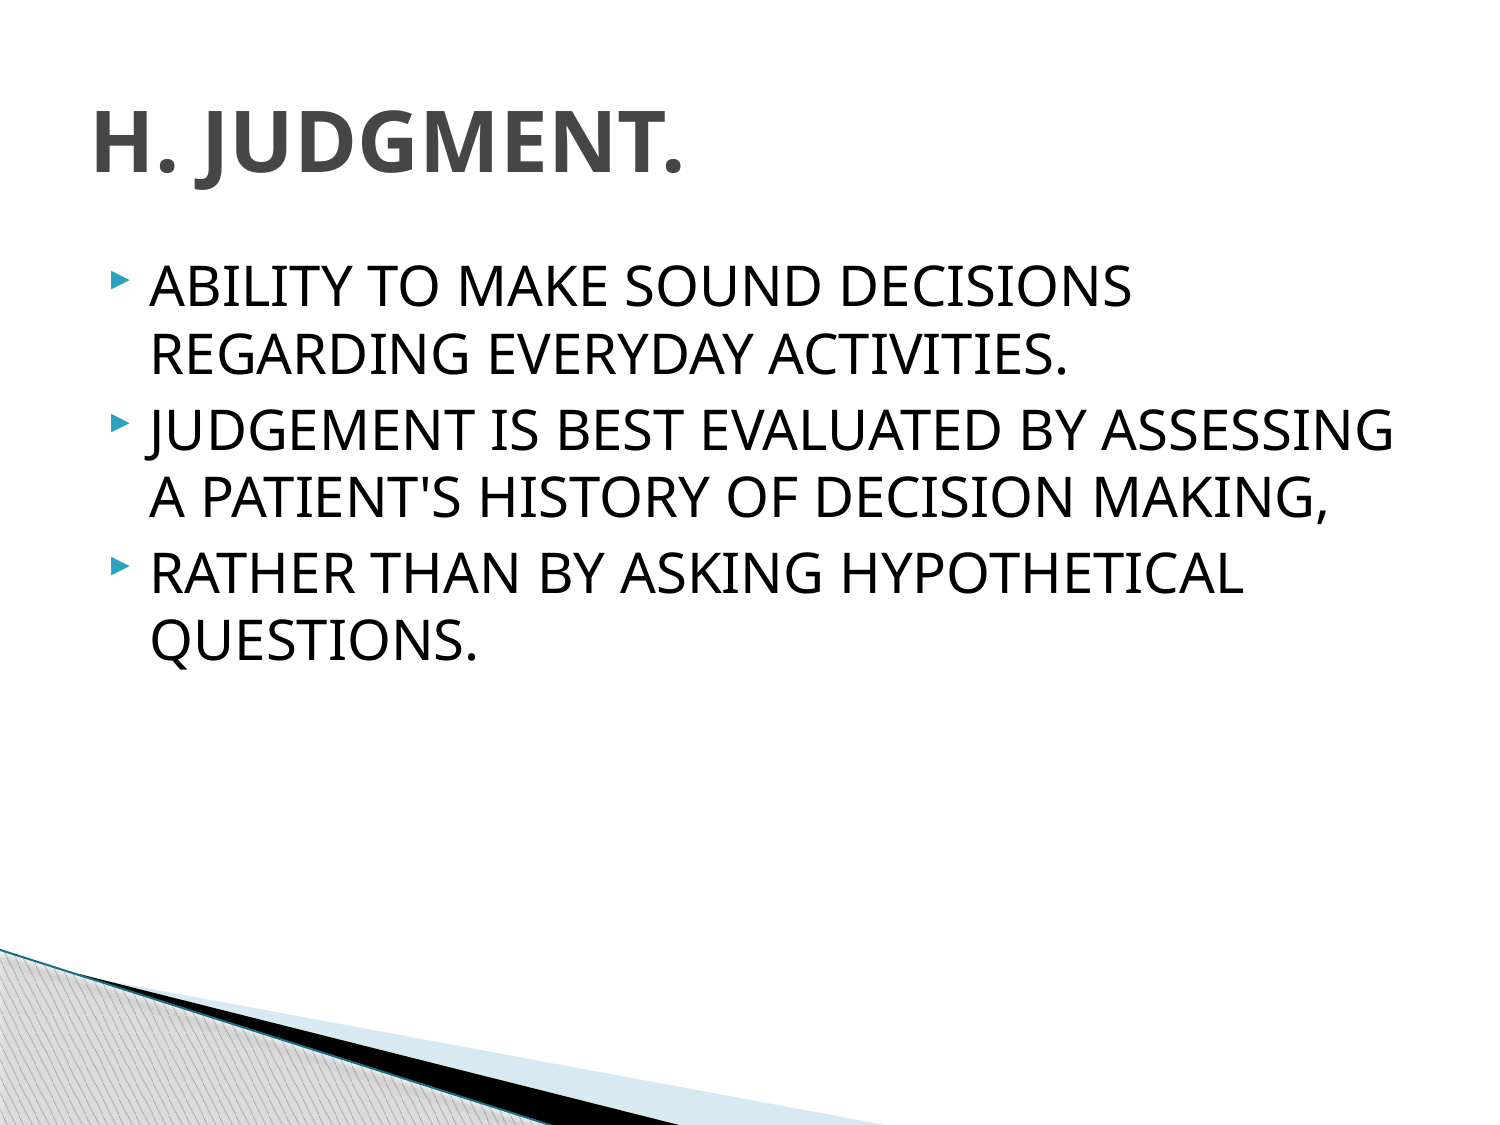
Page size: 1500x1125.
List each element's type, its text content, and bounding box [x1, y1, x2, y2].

title H. JUDGMENT. [75, 45, 1425, 233]
list ABILITY TO MAKE SOUND DECISIONS REGARDING EVERYDAY ACTIVITIES. JUDGEMENT IS BEST EVALUATED BY ASSESSING A PATIENT'S HISTORY OF DECISION MAKING, RATHER THAN BY ASKING HYPOTHETICAL QUESTIONS. [74, 242, 1426, 986]
